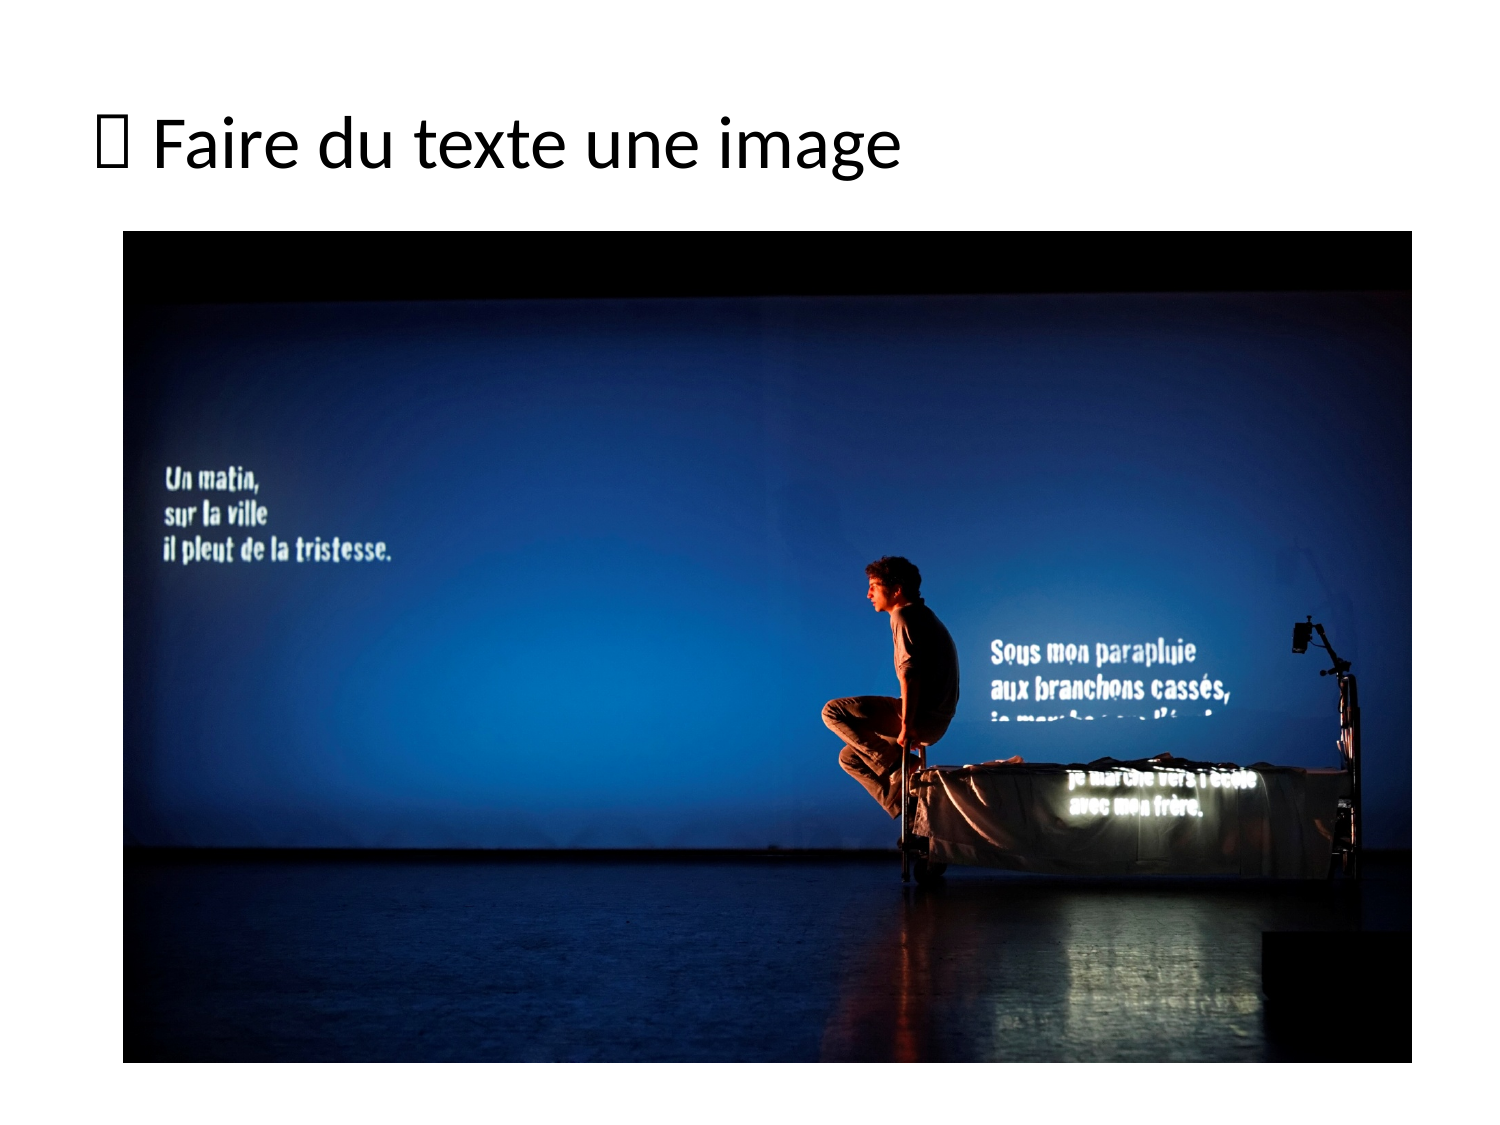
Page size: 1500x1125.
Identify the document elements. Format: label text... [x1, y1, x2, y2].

picture [123, 231, 1412, 1063]
title  Faire du texte une image [75, 45, 1425, 233]
